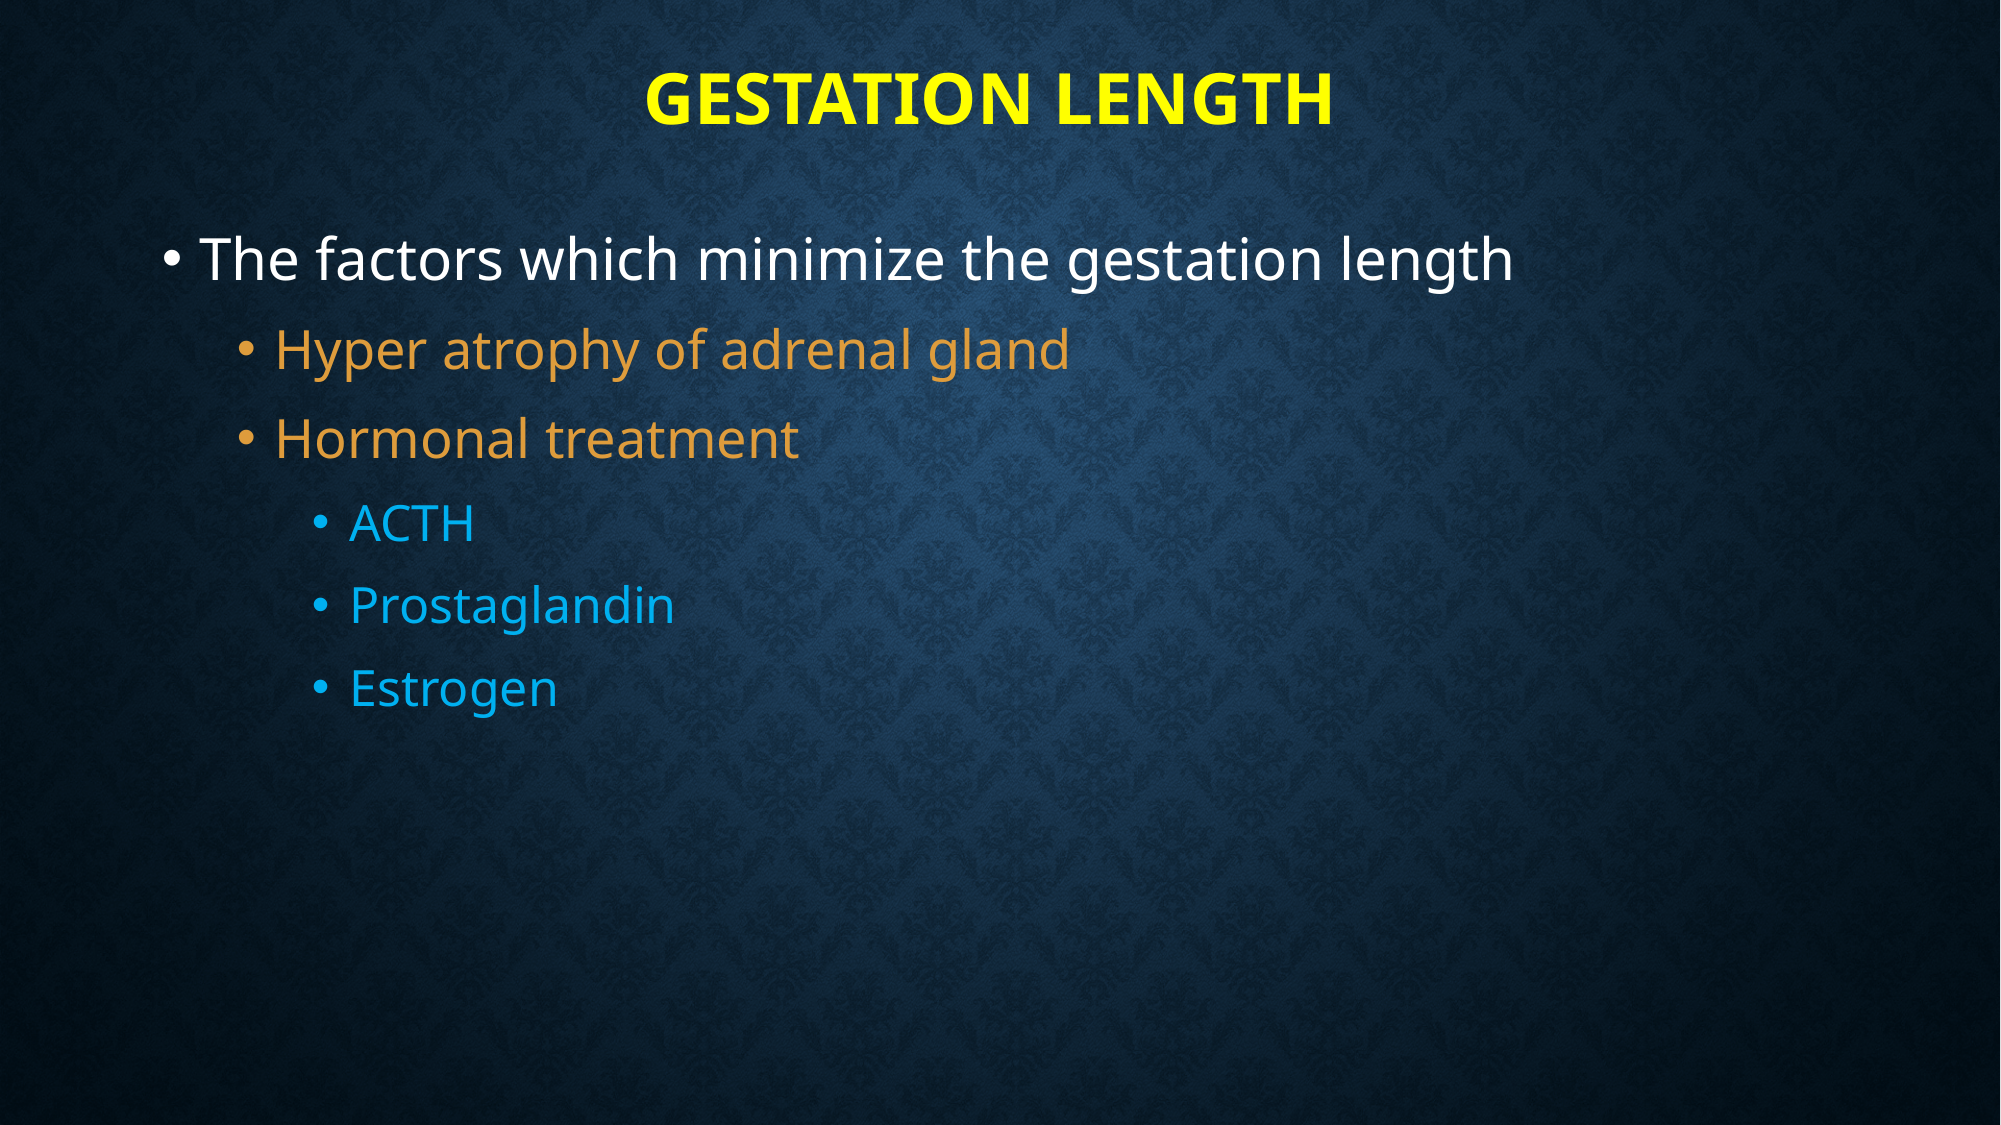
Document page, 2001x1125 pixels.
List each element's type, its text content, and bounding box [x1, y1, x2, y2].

title Gestation length [149, 27, 1849, 176]
list The factors which minimize the gestation length Hyper atrophy of adrenal gland Hormonal treatment ACTH Prostaglandin Estrogen [71, 200, 1957, 1101]
